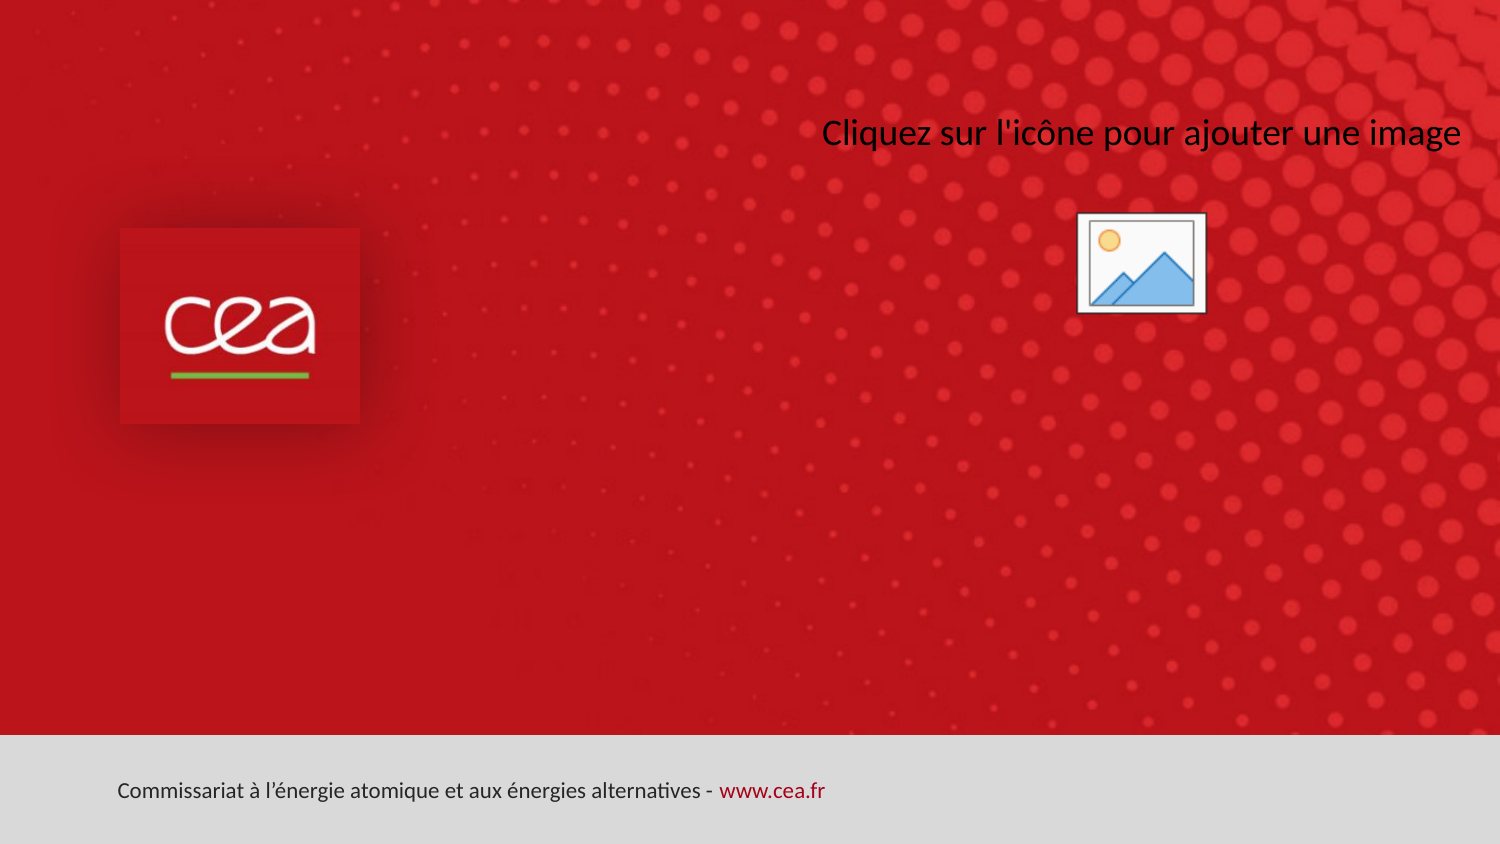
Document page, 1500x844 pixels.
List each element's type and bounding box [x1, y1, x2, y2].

picture [0, 0, 1500, 735]
